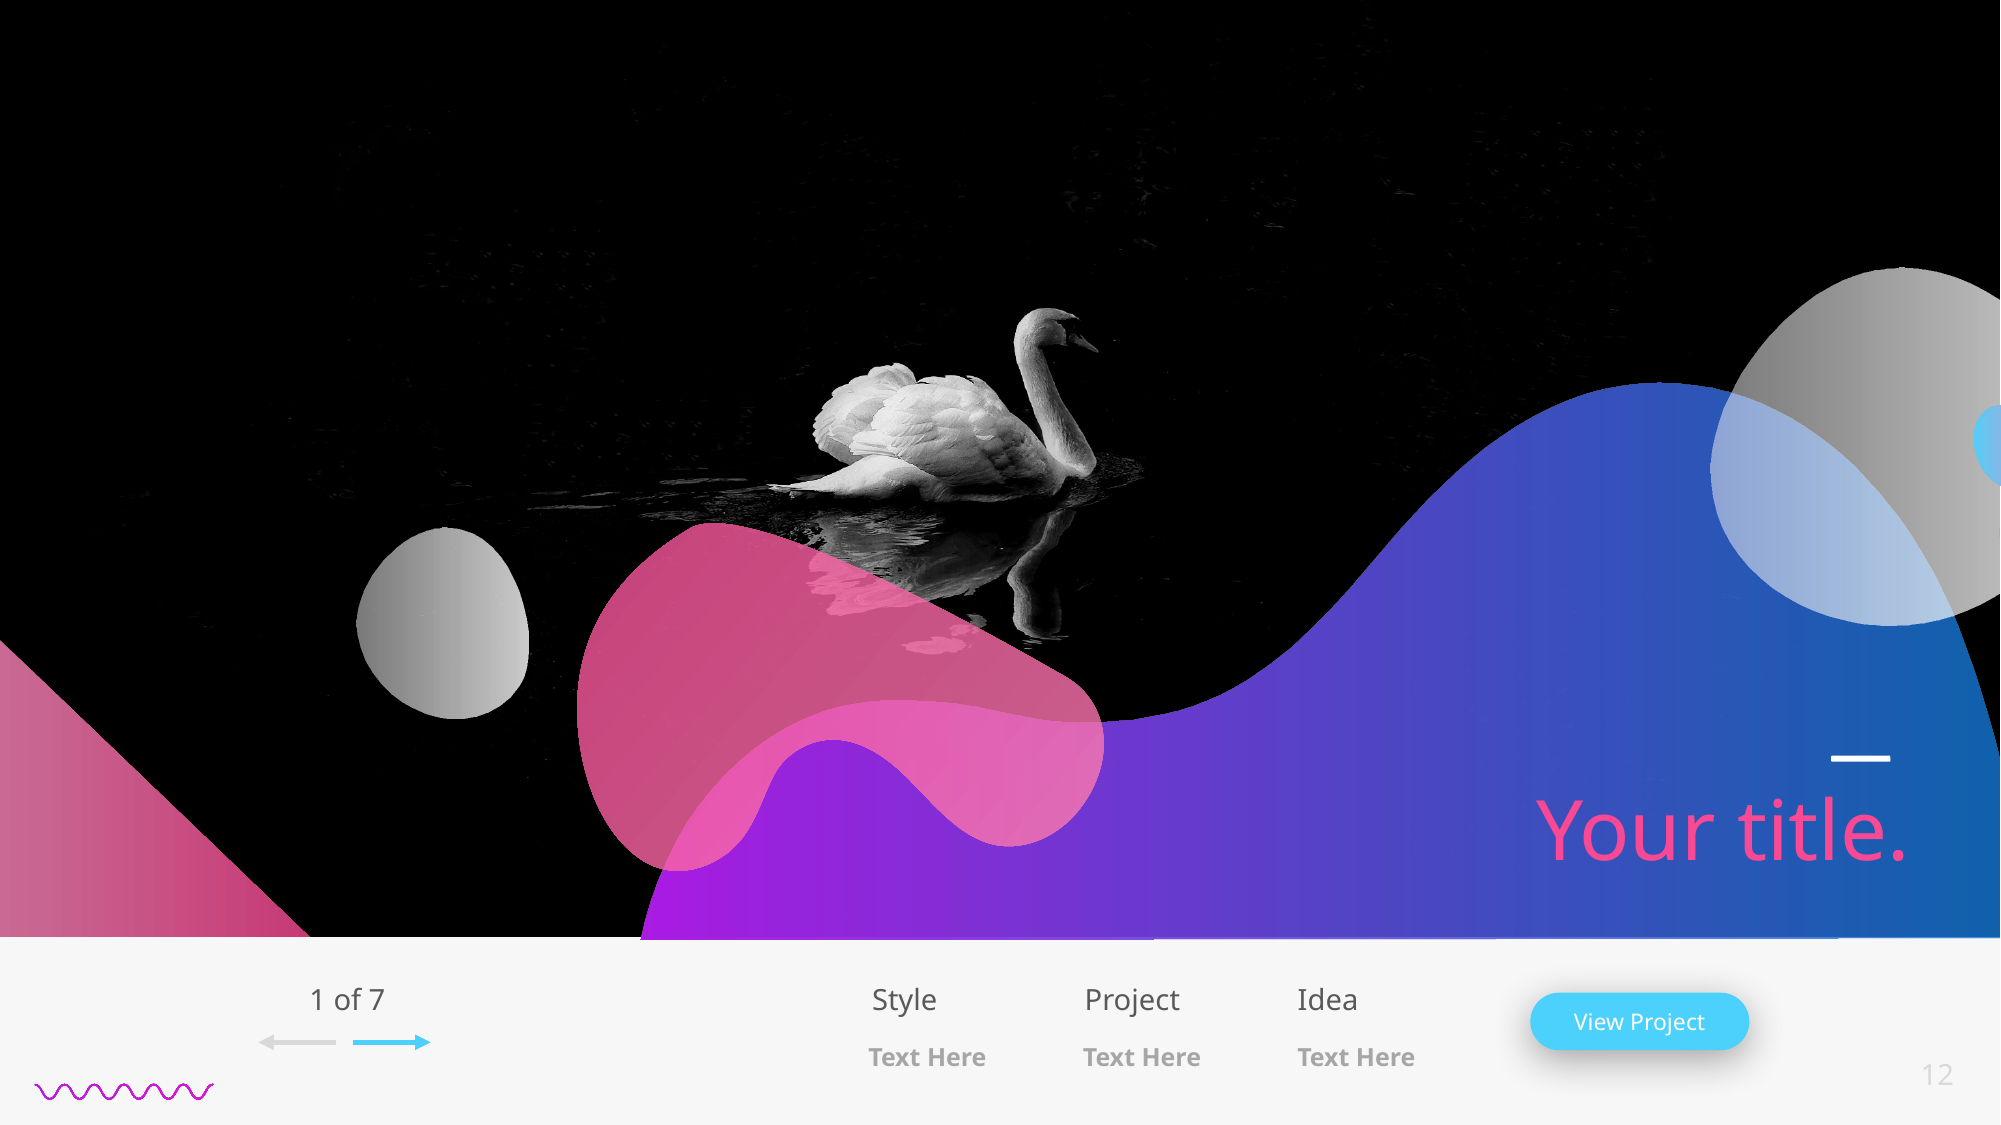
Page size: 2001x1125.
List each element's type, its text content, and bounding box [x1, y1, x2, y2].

text_box 1 of 7 [294, 974, 401, 1024]
picture [0, 0, 2000, 937]
text_box Text Here [853, 1029, 1026, 1087]
text_box Text Here [1282, 1029, 1455, 1087]
text_box Style [857, 974, 953, 1024]
text_box Text Here [1068, 1029, 1240, 1087]
text_box View Project [1529, 991, 1751, 1052]
text_box [639, 937, 2000, 942]
text_box Idea [1282, 974, 1374, 1024]
text_box Project [1069, 974, 1196, 1024]
